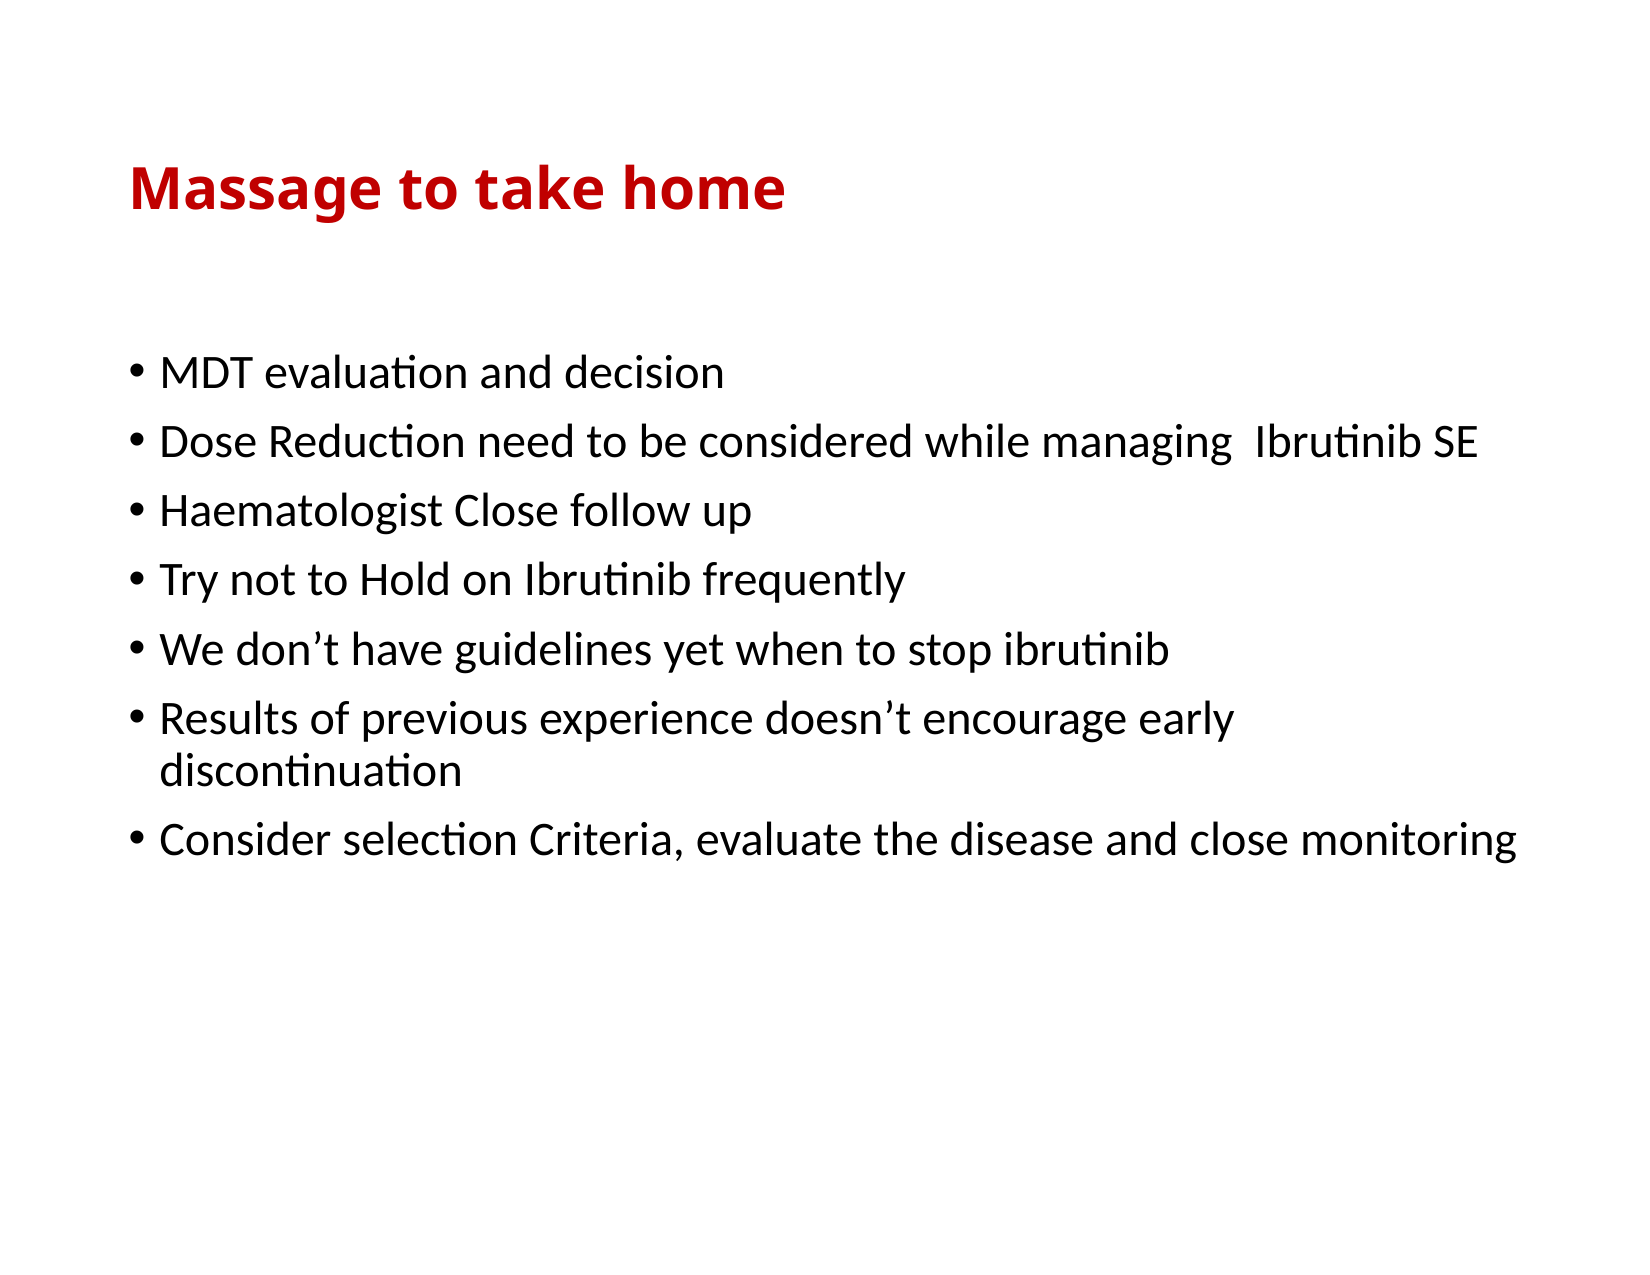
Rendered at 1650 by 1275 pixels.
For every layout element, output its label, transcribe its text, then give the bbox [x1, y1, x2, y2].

list MDT evaluation and decision Dose Reduction need to be considered while managing Ibrutinib SE Haematologist Close follow up Try not to Hold on Ibrutinib frequently We don’t have guidelines yet when to stop ibrutinib Results of previous experience doesn’t encourage early discontinuation Consider selection Criteria, evaluate the disease and close monitoring [113, 339, 1537, 1149]
title Massage to take home [113, 67, 1537, 315]
